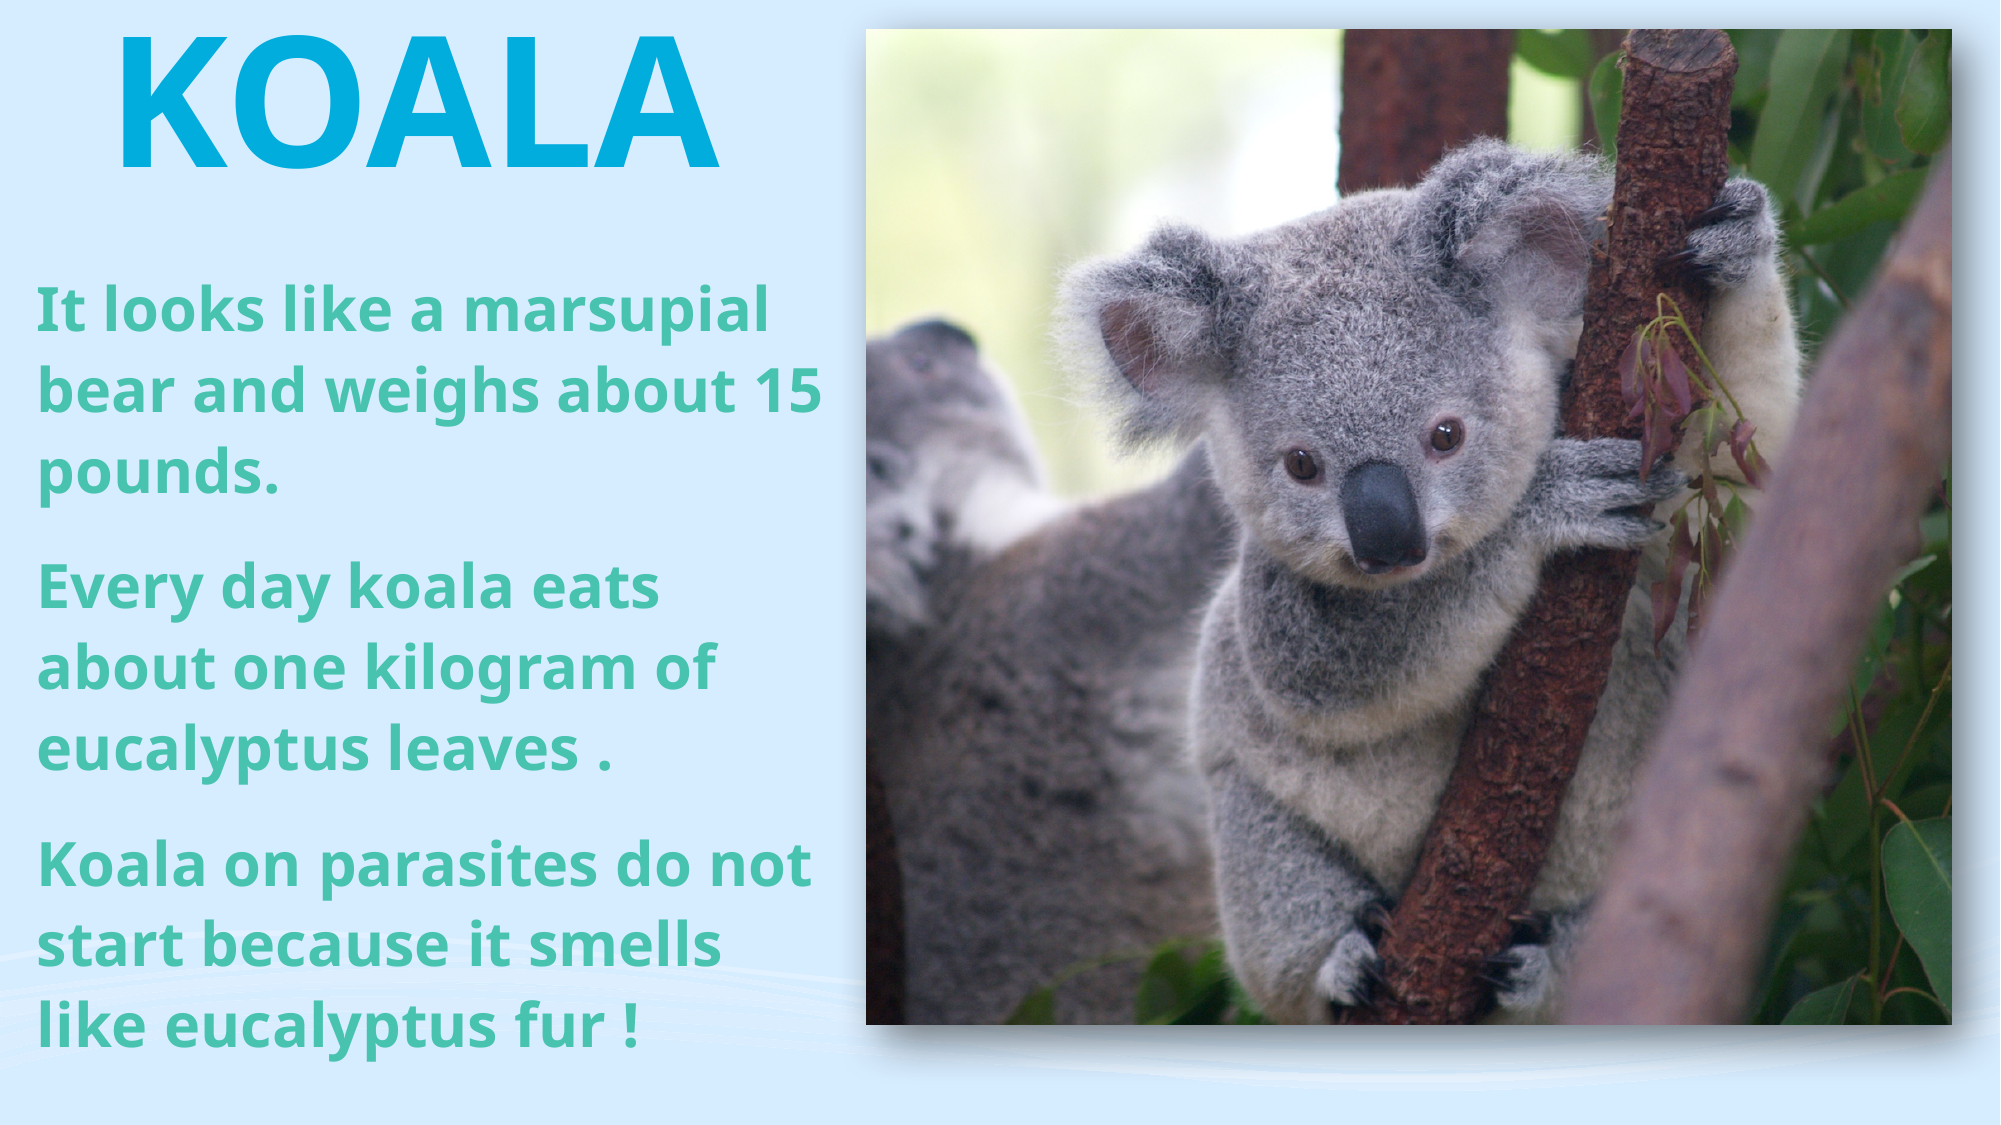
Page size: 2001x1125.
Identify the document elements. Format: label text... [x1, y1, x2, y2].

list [866, 29, 1952, 1025]
title Koala [25, 16, 850, 255]
list It looks like a marsupial bear and weighs about 15 pounds. Every day koala eats about one kilogram of eucalyptus leaves . Koala on parasites do not start because it smells like eucalyptus fur ! [21, 255, 861, 1079]
